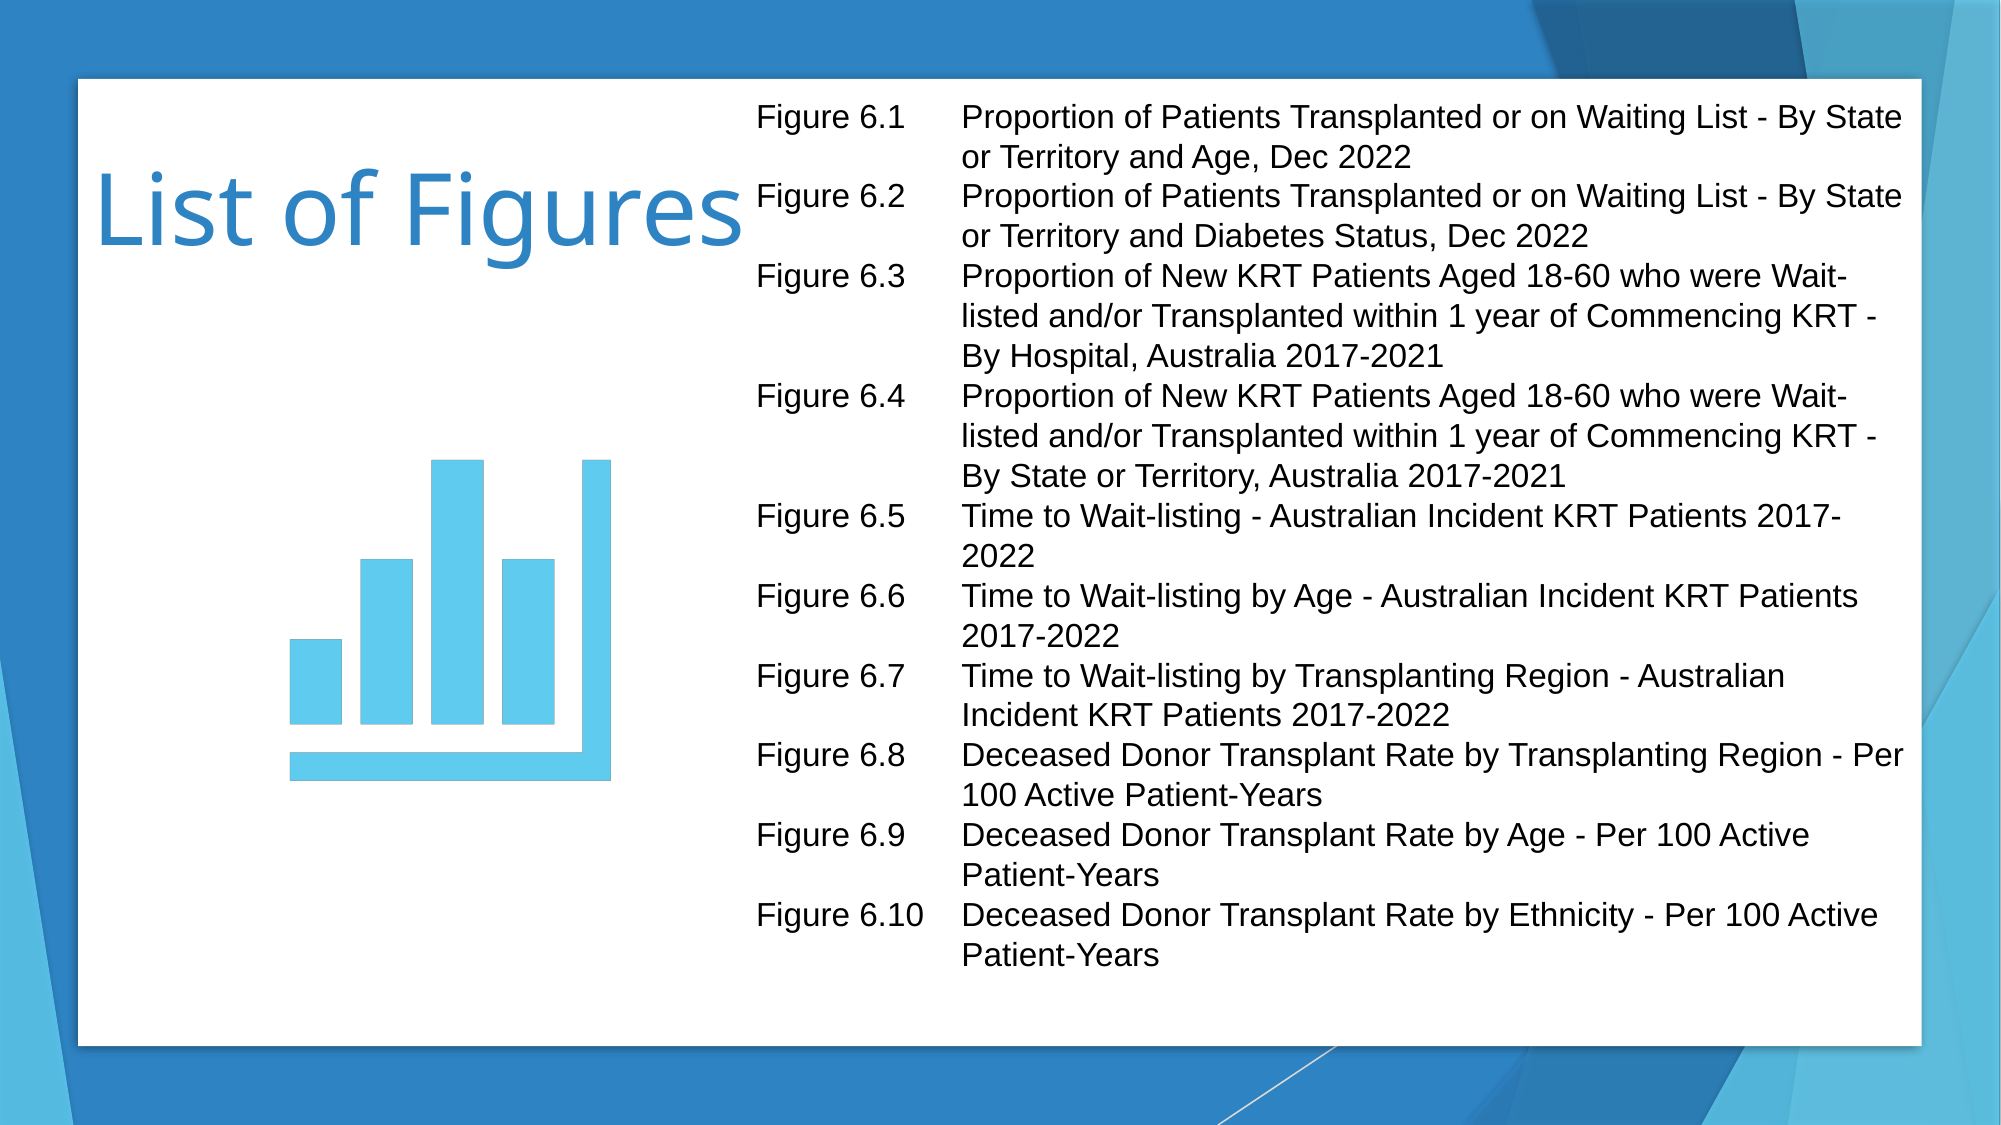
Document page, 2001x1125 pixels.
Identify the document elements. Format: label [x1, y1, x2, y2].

text_box [0, 0, 2000, 1125]
picture [223, 394, 677, 848]
